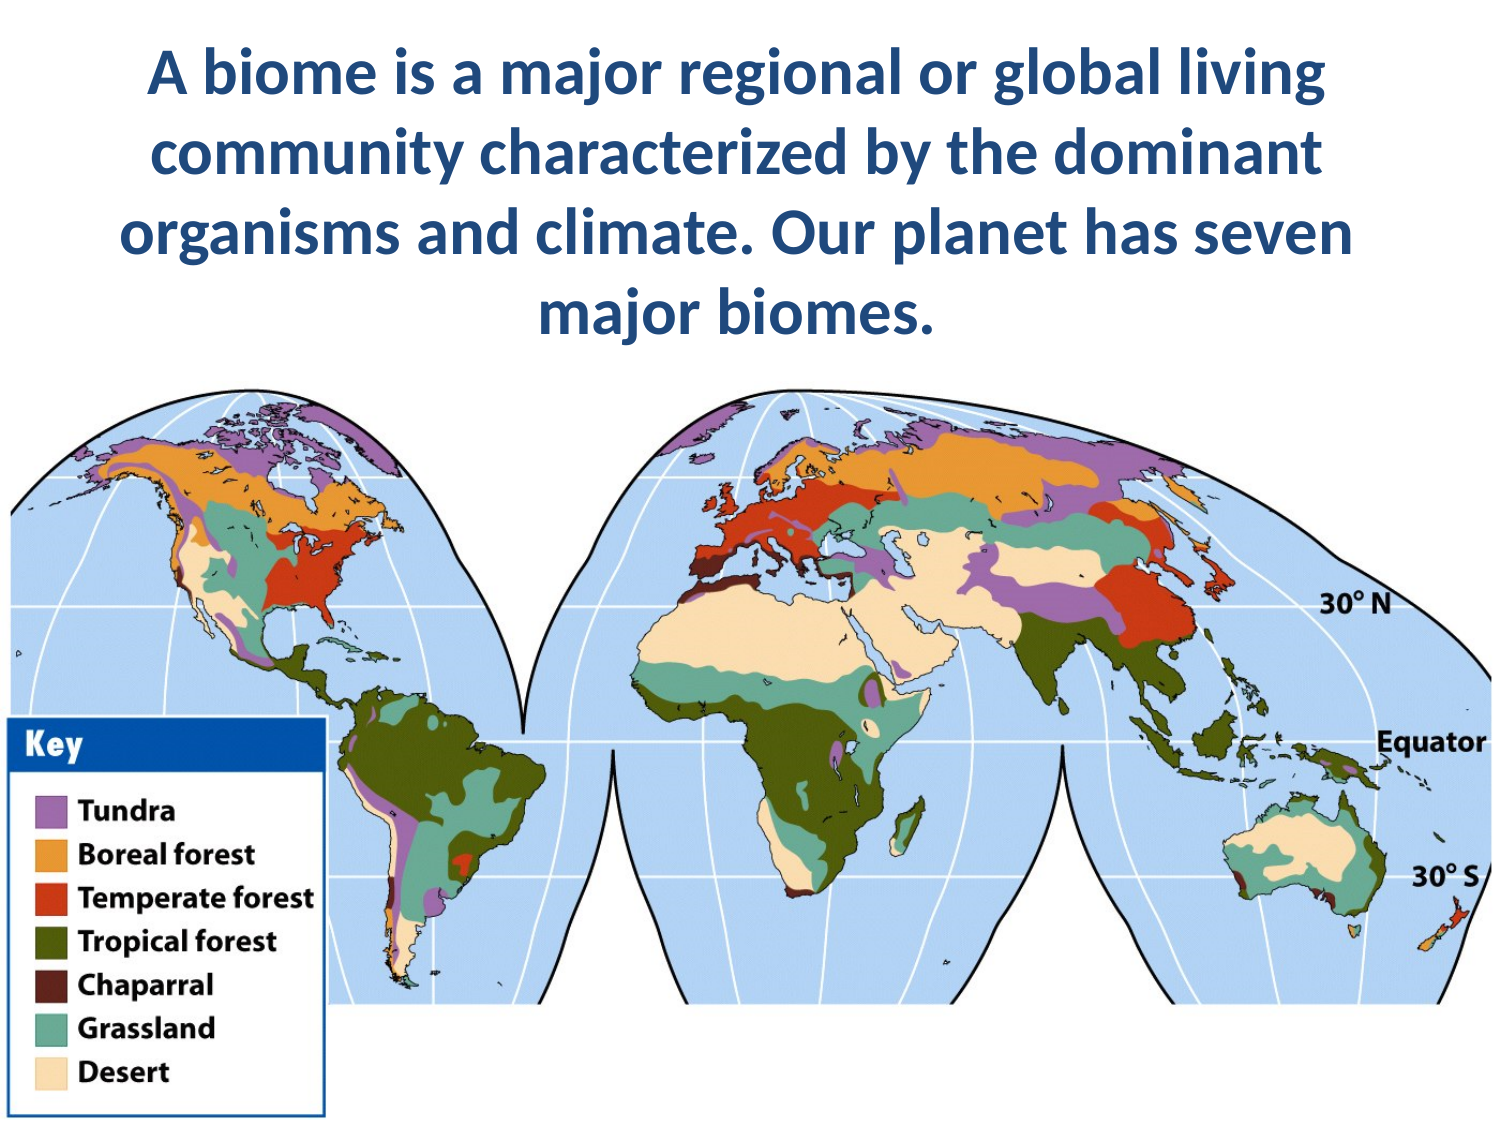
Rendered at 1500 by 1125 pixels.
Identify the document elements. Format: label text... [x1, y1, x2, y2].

picture [0, 381, 1500, 1125]
text_box A biome is a major regional or global living community characterized by the dominant organisms and climate. Our planet has seven major biomes. [24, 12, 1450, 363]
